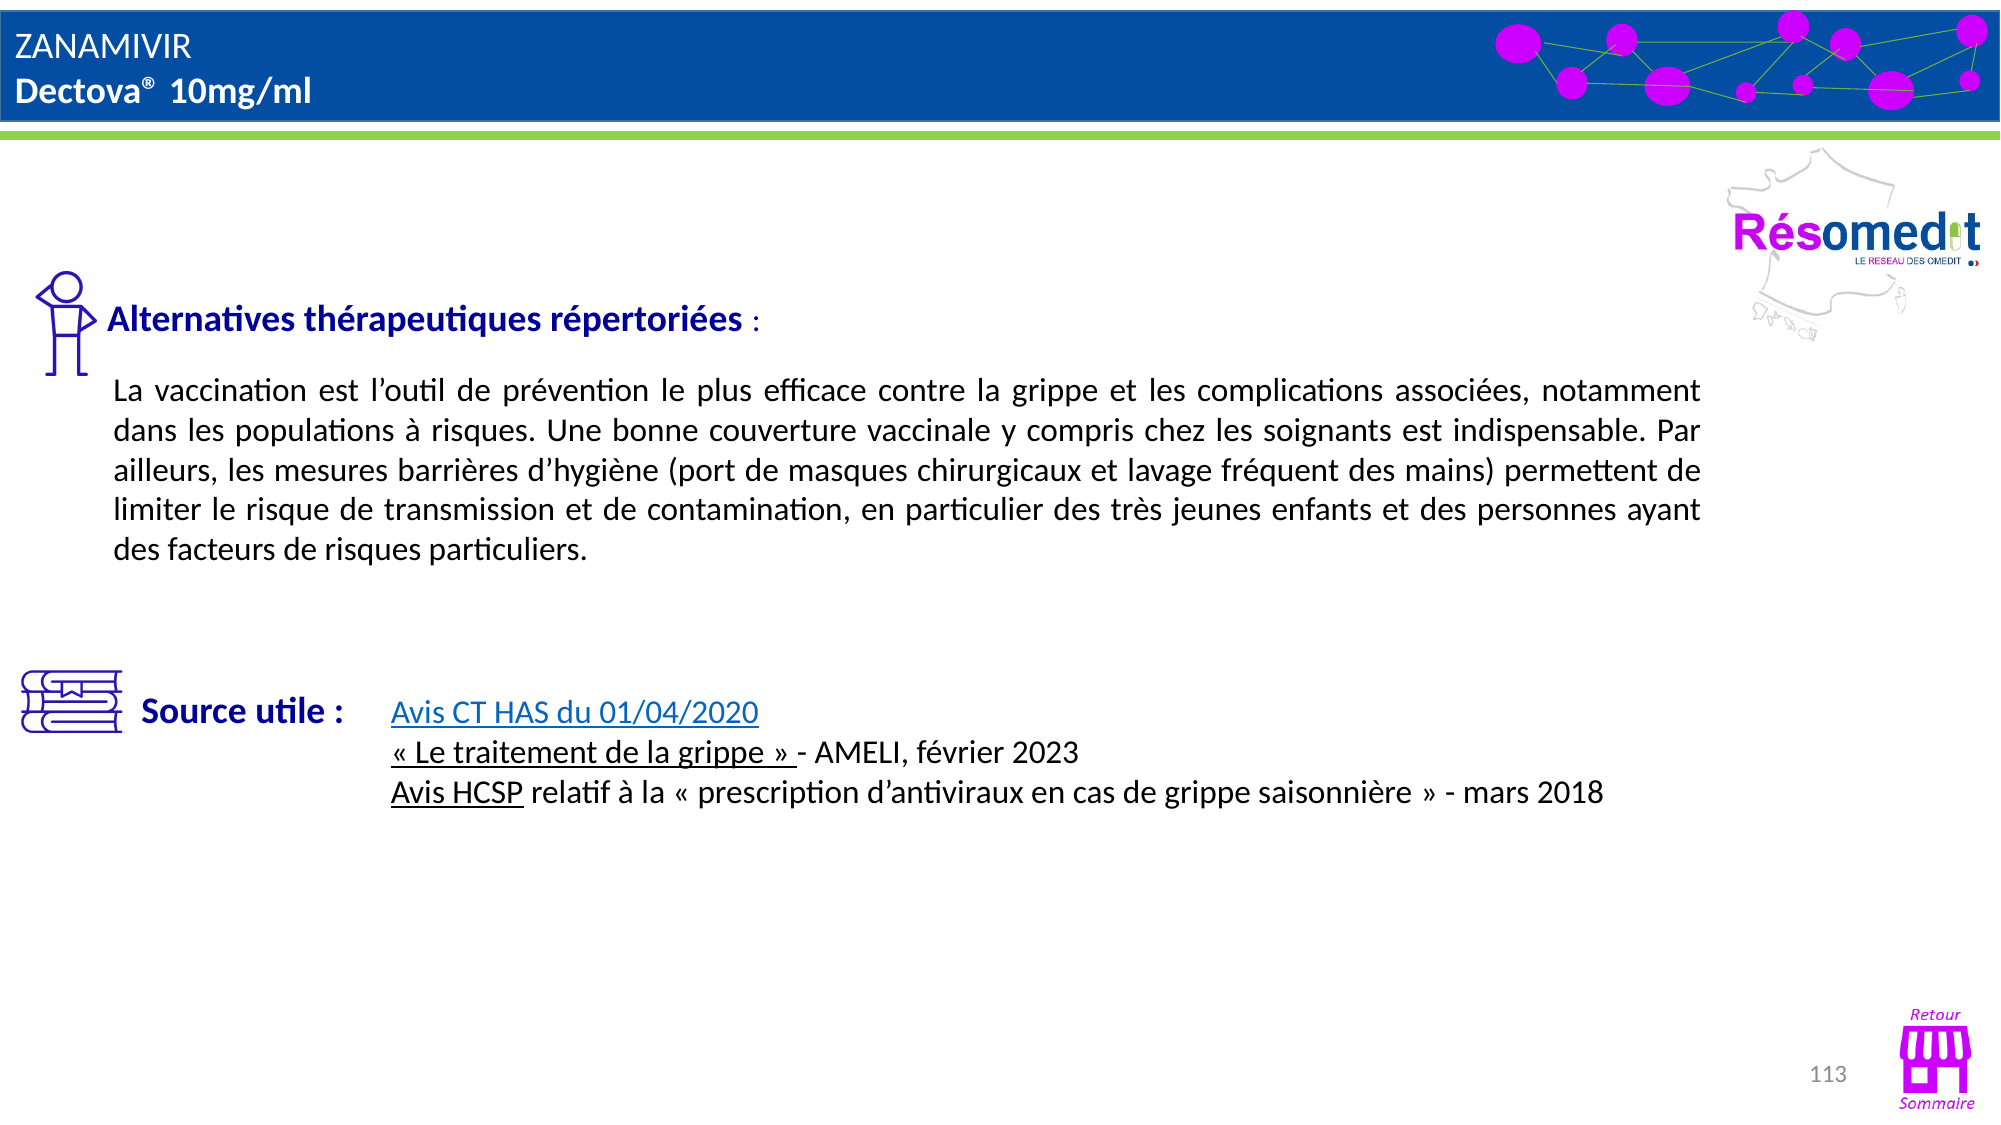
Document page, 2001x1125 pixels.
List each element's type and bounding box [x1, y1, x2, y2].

text_box [0, 131, 2000, 140]
text_box [98, 360, 1719, 575]
text_box [103, 286, 1718, 347]
picture [31, 266, 103, 379]
picture [1718, 144, 1984, 347]
picture [1883, 997, 1987, 1125]
text_box [126, 678, 1627, 818]
text_box [0, 10, 2000, 122]
picture [14, 668, 129, 736]
slide_number [1412, 1042, 1863, 1103]
